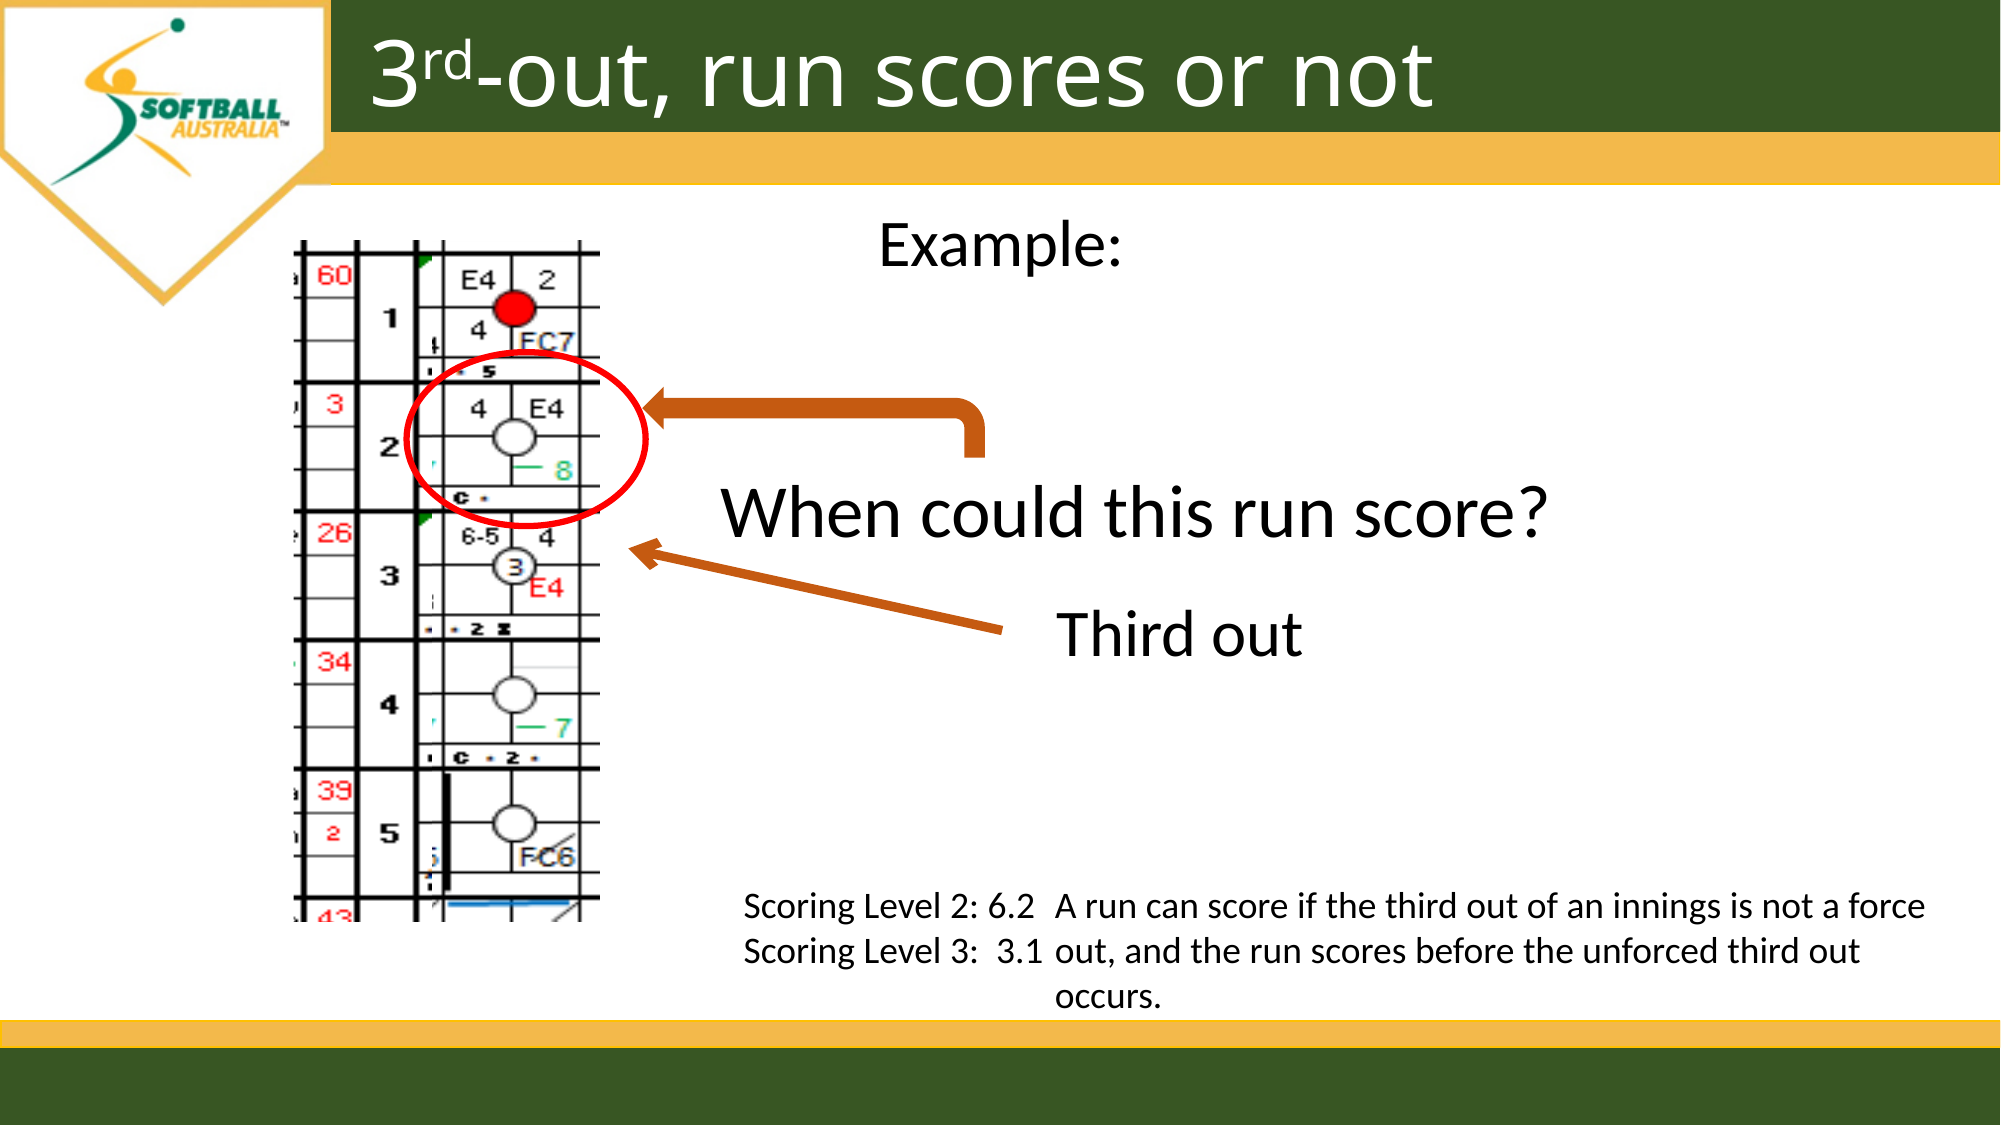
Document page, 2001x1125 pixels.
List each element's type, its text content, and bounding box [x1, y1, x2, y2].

text_box Example: [863, 192, 1140, 288]
text_box [600, 369, 647, 509]
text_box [293, 240, 600, 922]
text_box Third out [1041, 582, 1320, 678]
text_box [702, 874, 1969, 1026]
picture [0, 0, 331, 308]
text_box When could this run score? [705, 455, 1567, 561]
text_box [628, 548, 1003, 631]
text_box [644, 389, 984, 457]
text_box 3rd-out, run scores or not [354, 20, 1611, 162]
